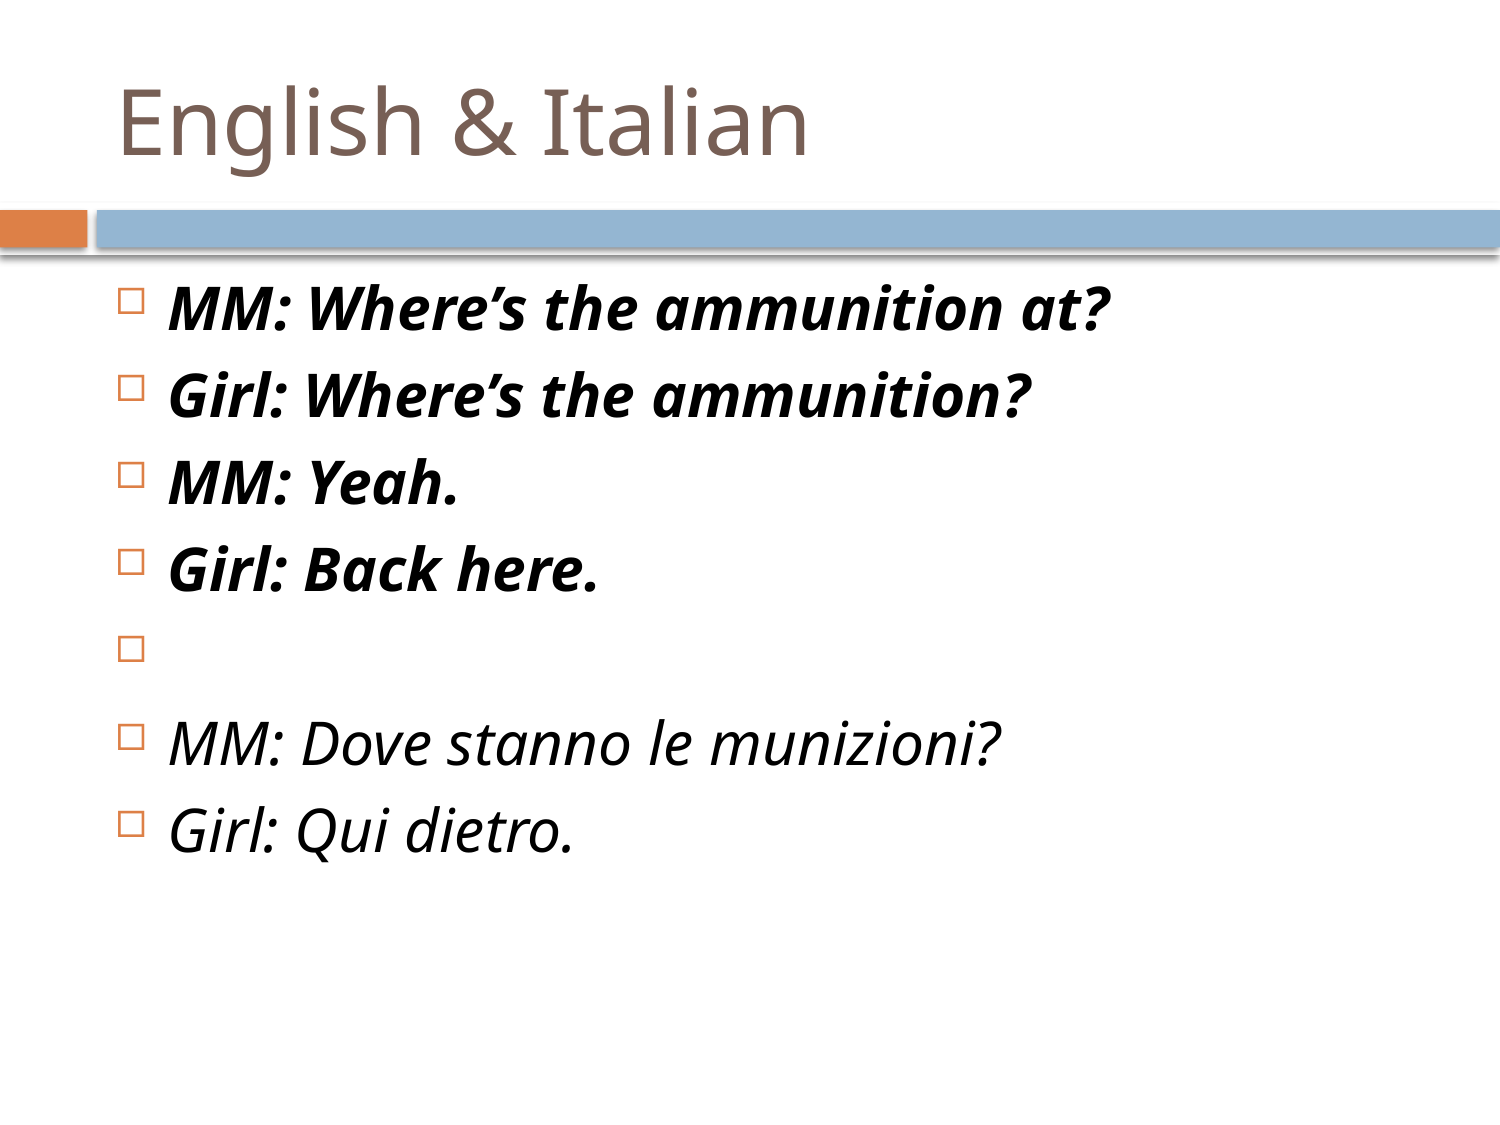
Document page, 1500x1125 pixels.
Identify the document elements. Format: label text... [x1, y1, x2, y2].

title English & Italian [100, 37, 1438, 200]
list MM: Where’s the ammunition at? Girl: Where’s the ammunition? MM: Yeah. Girl: Back here. MM: Dove stanno le munizioni? Girl: Qui dietro. [100, 262, 1438, 1000]
